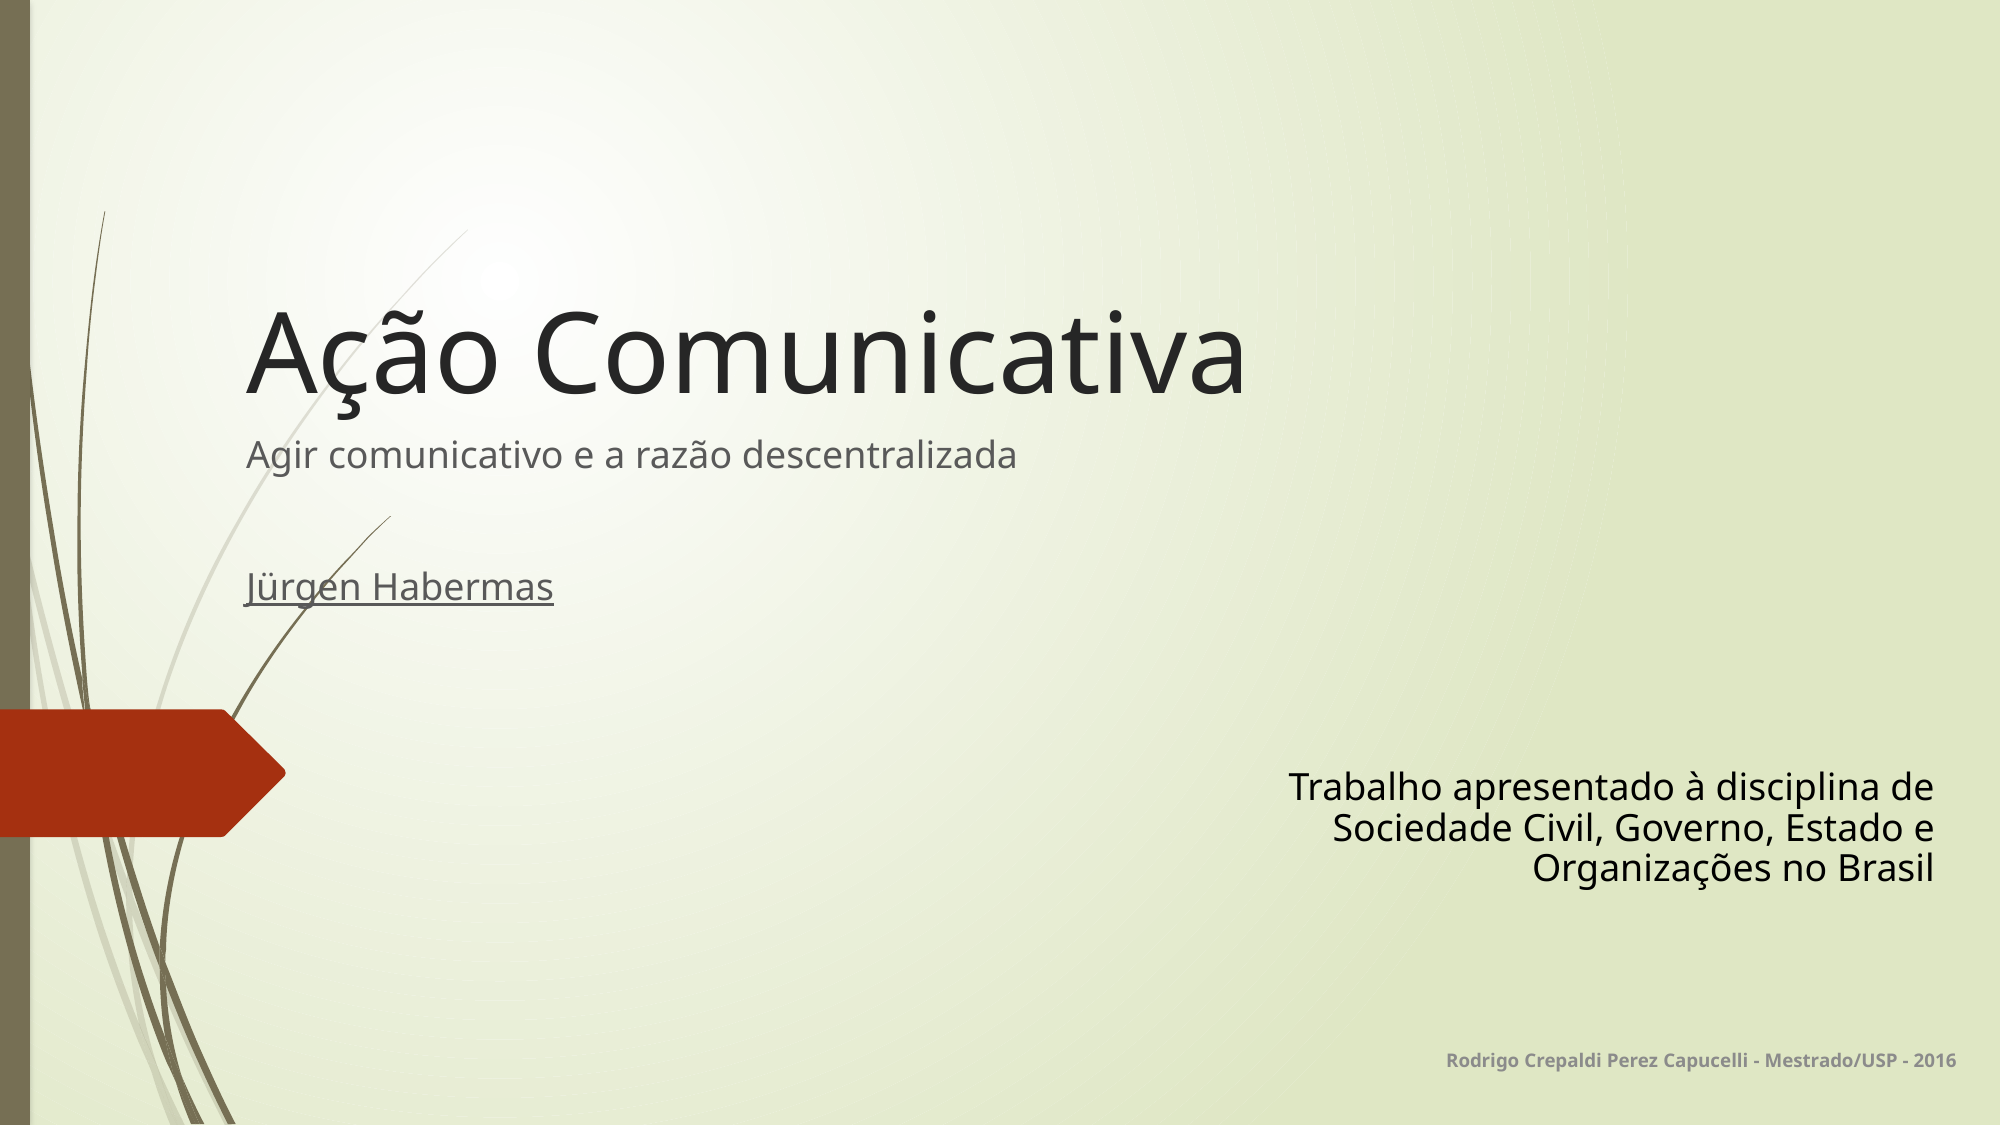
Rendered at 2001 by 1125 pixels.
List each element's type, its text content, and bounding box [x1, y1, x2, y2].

footer Rodrigo Crepaldi Perez Capucelli - Mestrado/USP - 2016 [1296, 1030, 1972, 1090]
title Ação Comunicativa [230, 31, 1731, 423]
text_box Trabalho apresentado à disciplina de Sociedade Civil, Governo, Estado e Organizações no Brasil [1231, 694, 1951, 967]
subtitle Agir comunicativo e a razão descentralizada Jürgen Habermas [230, 423, 1731, 695]
